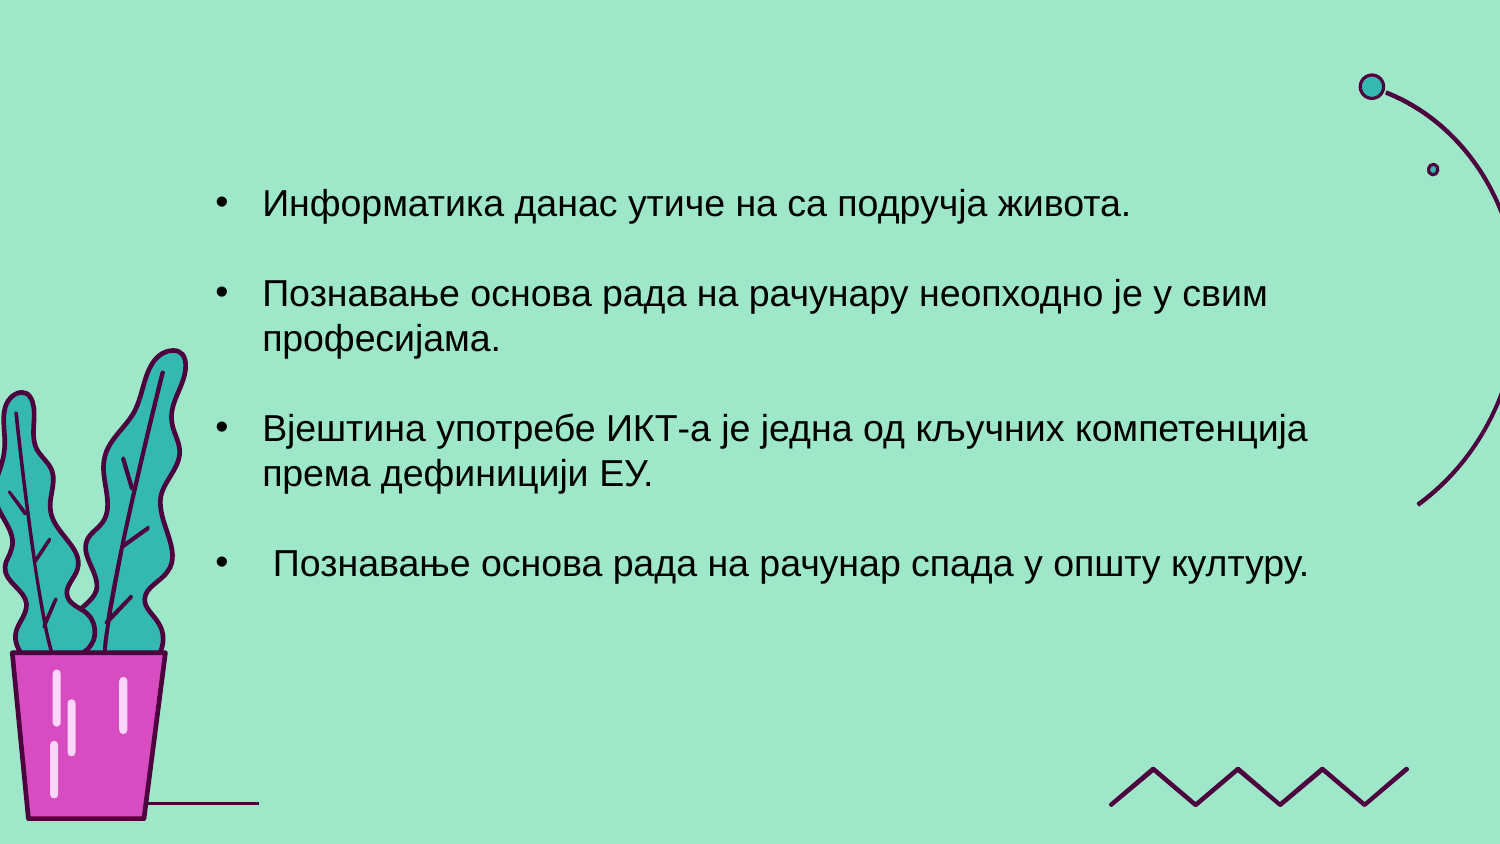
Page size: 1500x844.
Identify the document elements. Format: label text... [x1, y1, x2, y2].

text_box Информатика данас утиче на са подручја живота. Познавање основа рада на рачунару неопходно је у свим професијама. Вјештина употребе ИКТ-а је једна од кључних компетенција према дефиницији ЕУ. Познавање основа рада на рачунар спада у општу културу. [200, 171, 1350, 592]
